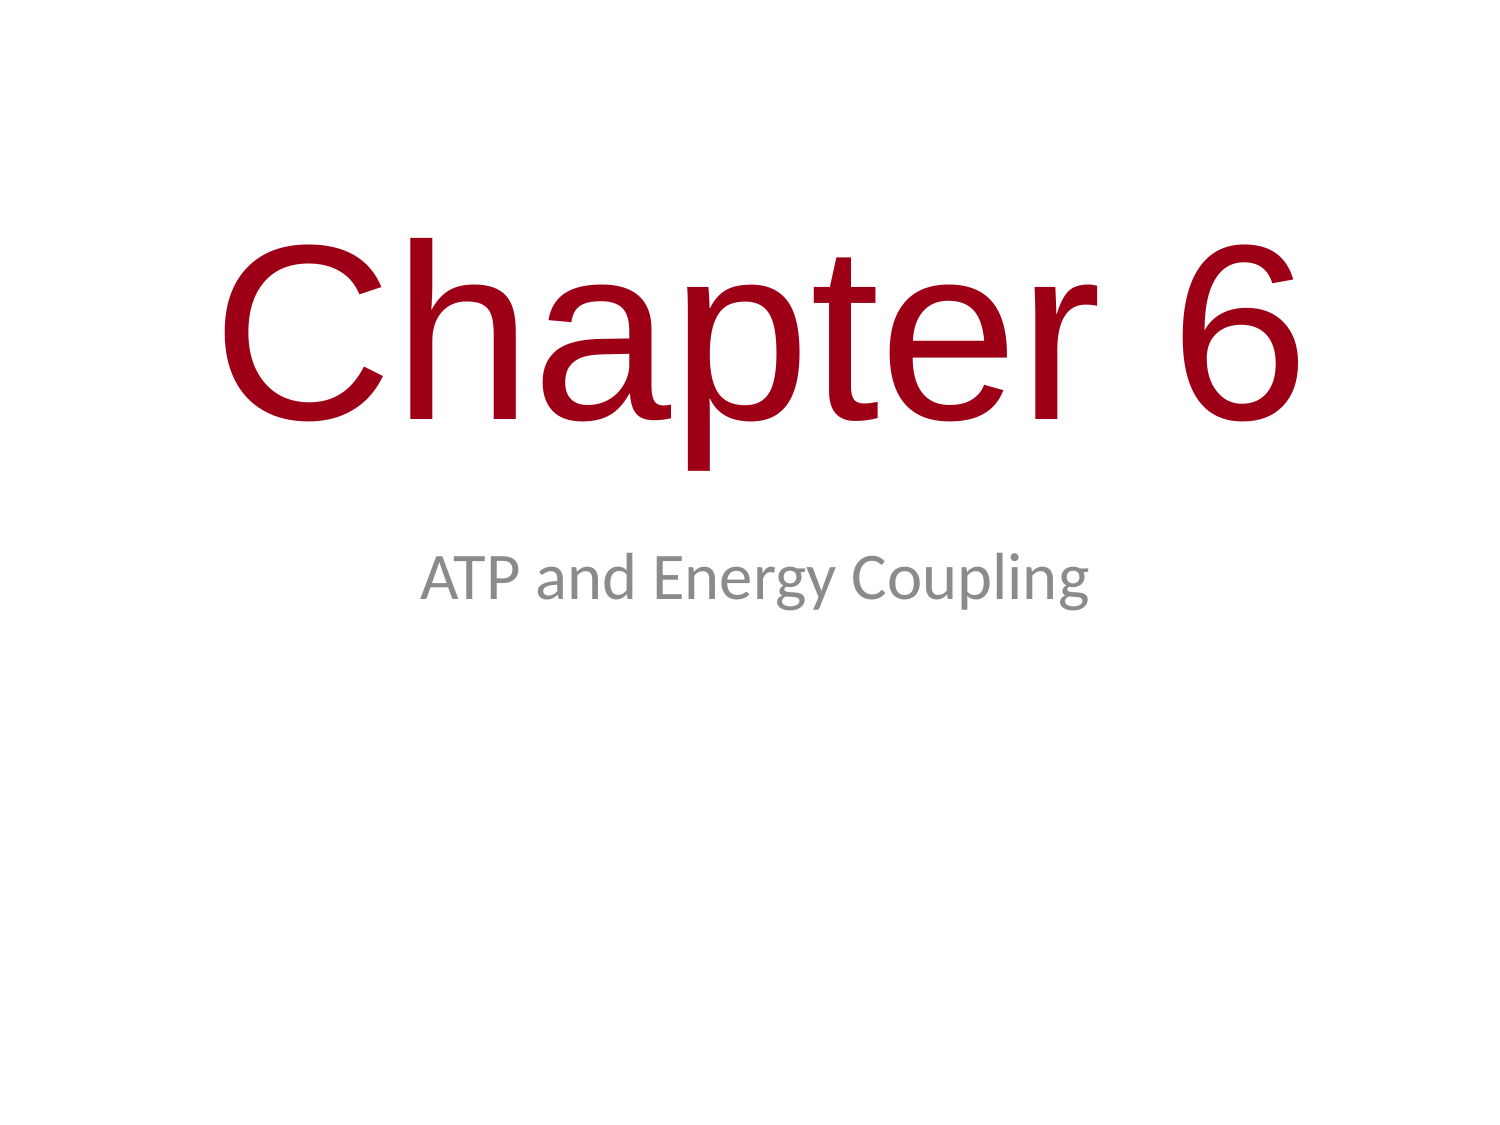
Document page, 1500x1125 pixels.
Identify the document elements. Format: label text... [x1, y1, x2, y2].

subtitle ATP and Energy Coupling [237, 525, 1288, 813]
text_box Chapter 6 [128, 162, 1355, 478]
